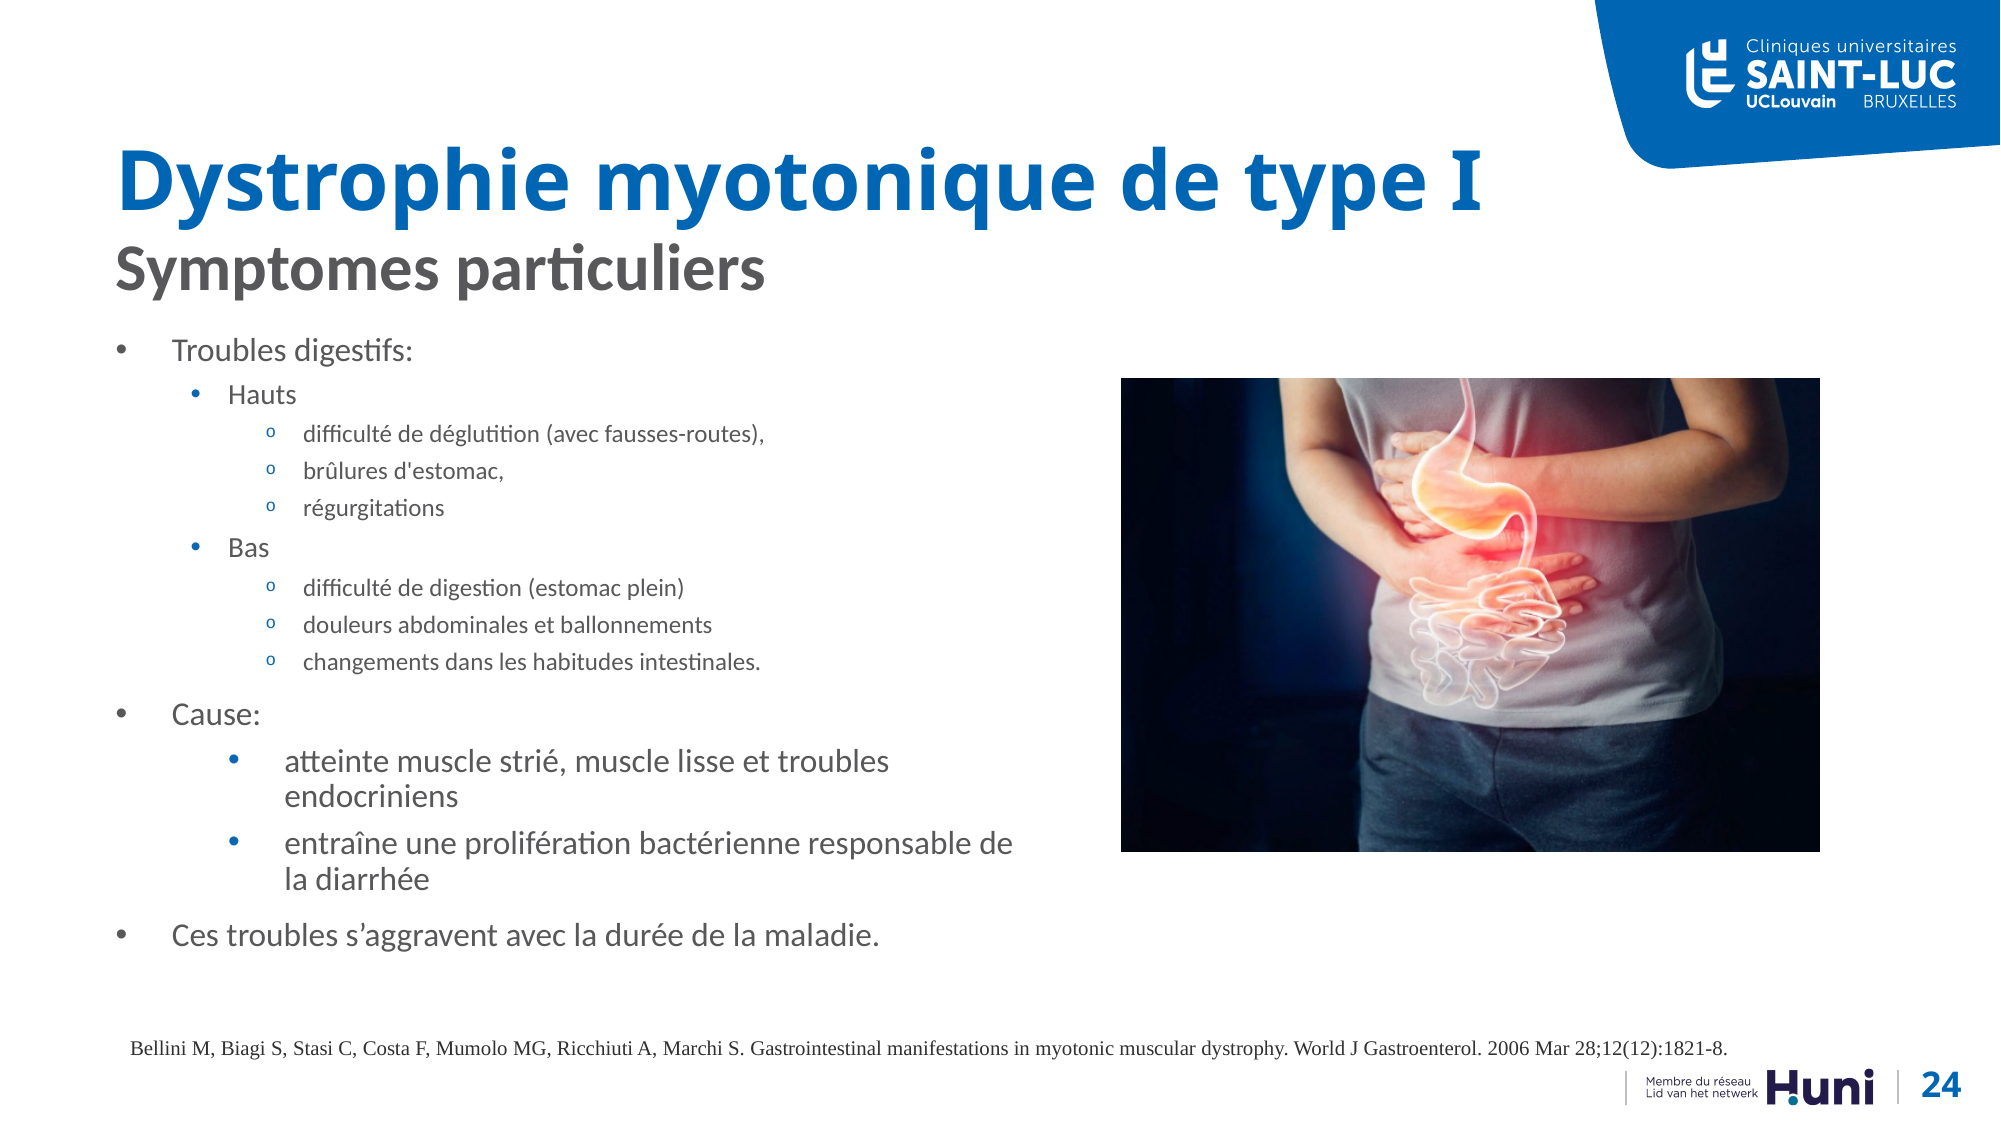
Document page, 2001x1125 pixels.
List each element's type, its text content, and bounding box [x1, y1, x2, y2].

text_box Bellini M, Biagi S, Stasi C, Costa F, Mumolo MG, Ricchiuti A, Marchi S. Gastrointestinal manifestations in myotonic muscular dystrophy. World J Gastroenterol. 2006 Mar 28;12(12):1821-8. [115, 1026, 1886, 1067]
title Dystrophie myotonique de type I [115, 103, 1642, 229]
list Troubles digestifs: Hauts difficulté de déglutition (avec fausses-routes), brûlures d'estomac, régurgitations Bas difficulté de digestion (estomac plein) douleurs abdominales et ballonnements changements dans les habitudes intestinales. Cause: atteinte muscle strié, muscle lisse et troubles endocriniens entraîne une prolifération bactérienne responsable de la diarrhée Ces troubles s’aggravent avec la durée de la maladie. [115, 332, 1040, 1011]
slide_number 24 [1921, 1067, 1992, 1111]
list Symptomes particuliers [115, 240, 1841, 306]
picture [1121, 378, 1820, 852]
picture [1686, 39, 1956, 108]
picture [1646, 1068, 1874, 1106]
